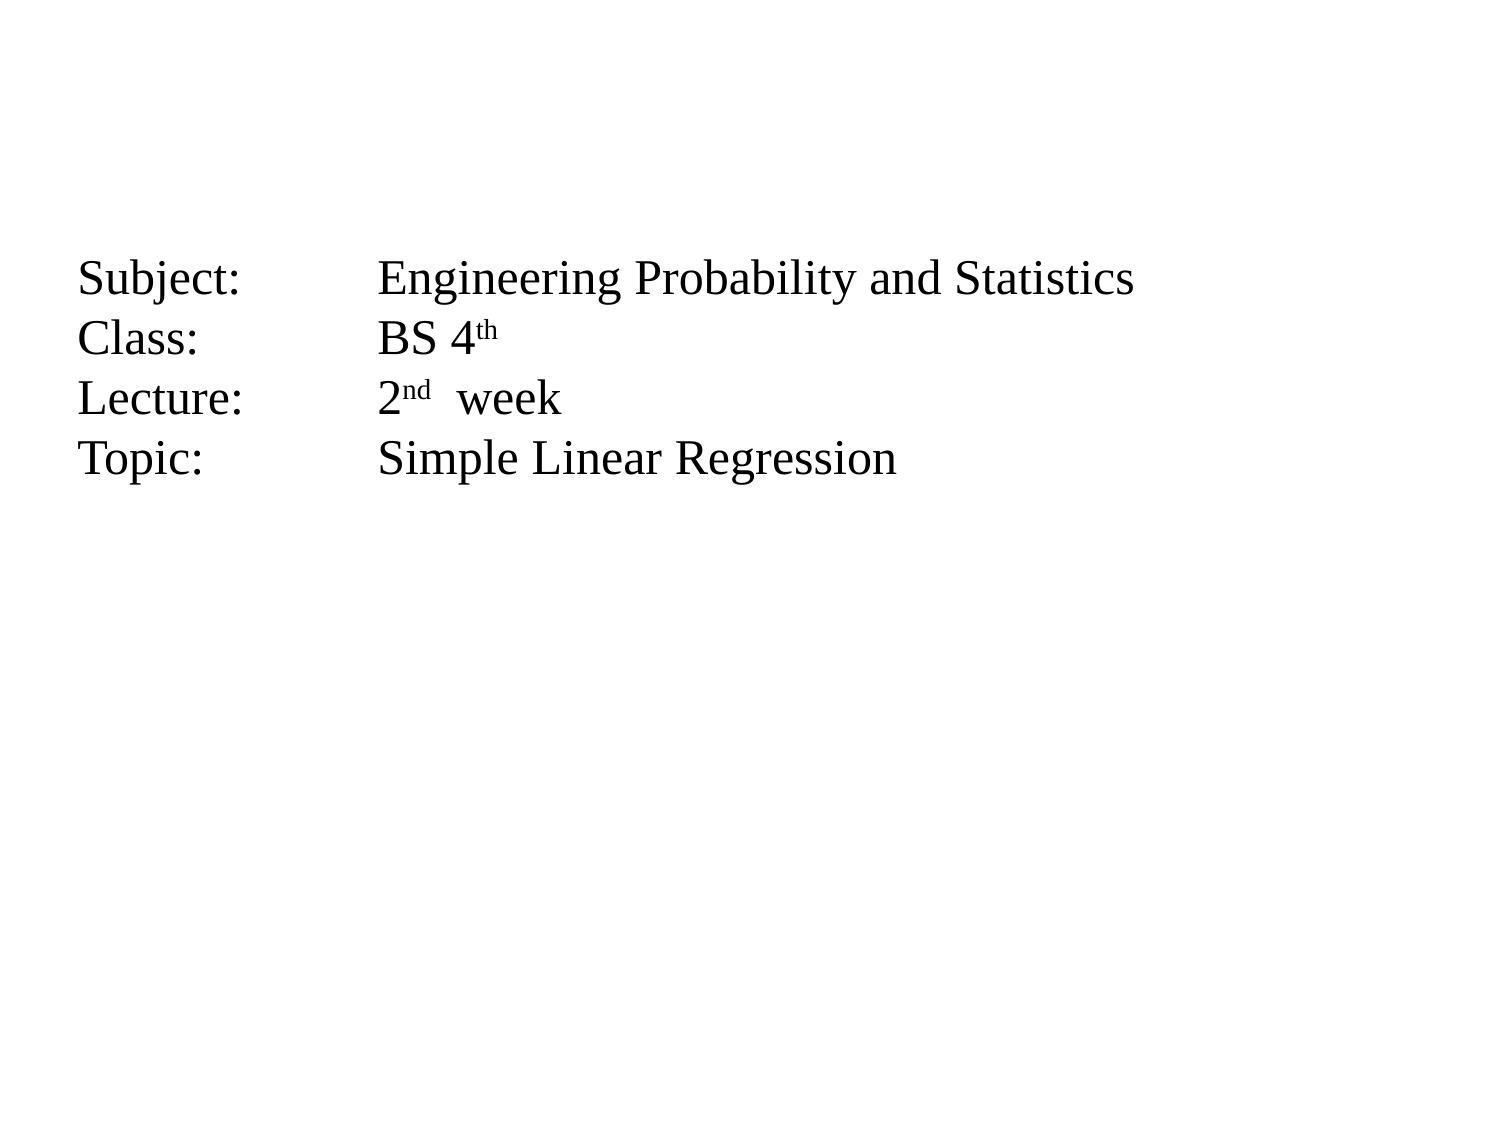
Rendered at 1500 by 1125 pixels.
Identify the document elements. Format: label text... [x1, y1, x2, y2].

text_box Subject: Engineering Probability and Statistics Class: BS 4th Lecture: 2nd week Topic: Simple Linear Regression [62, 237, 1450, 613]
